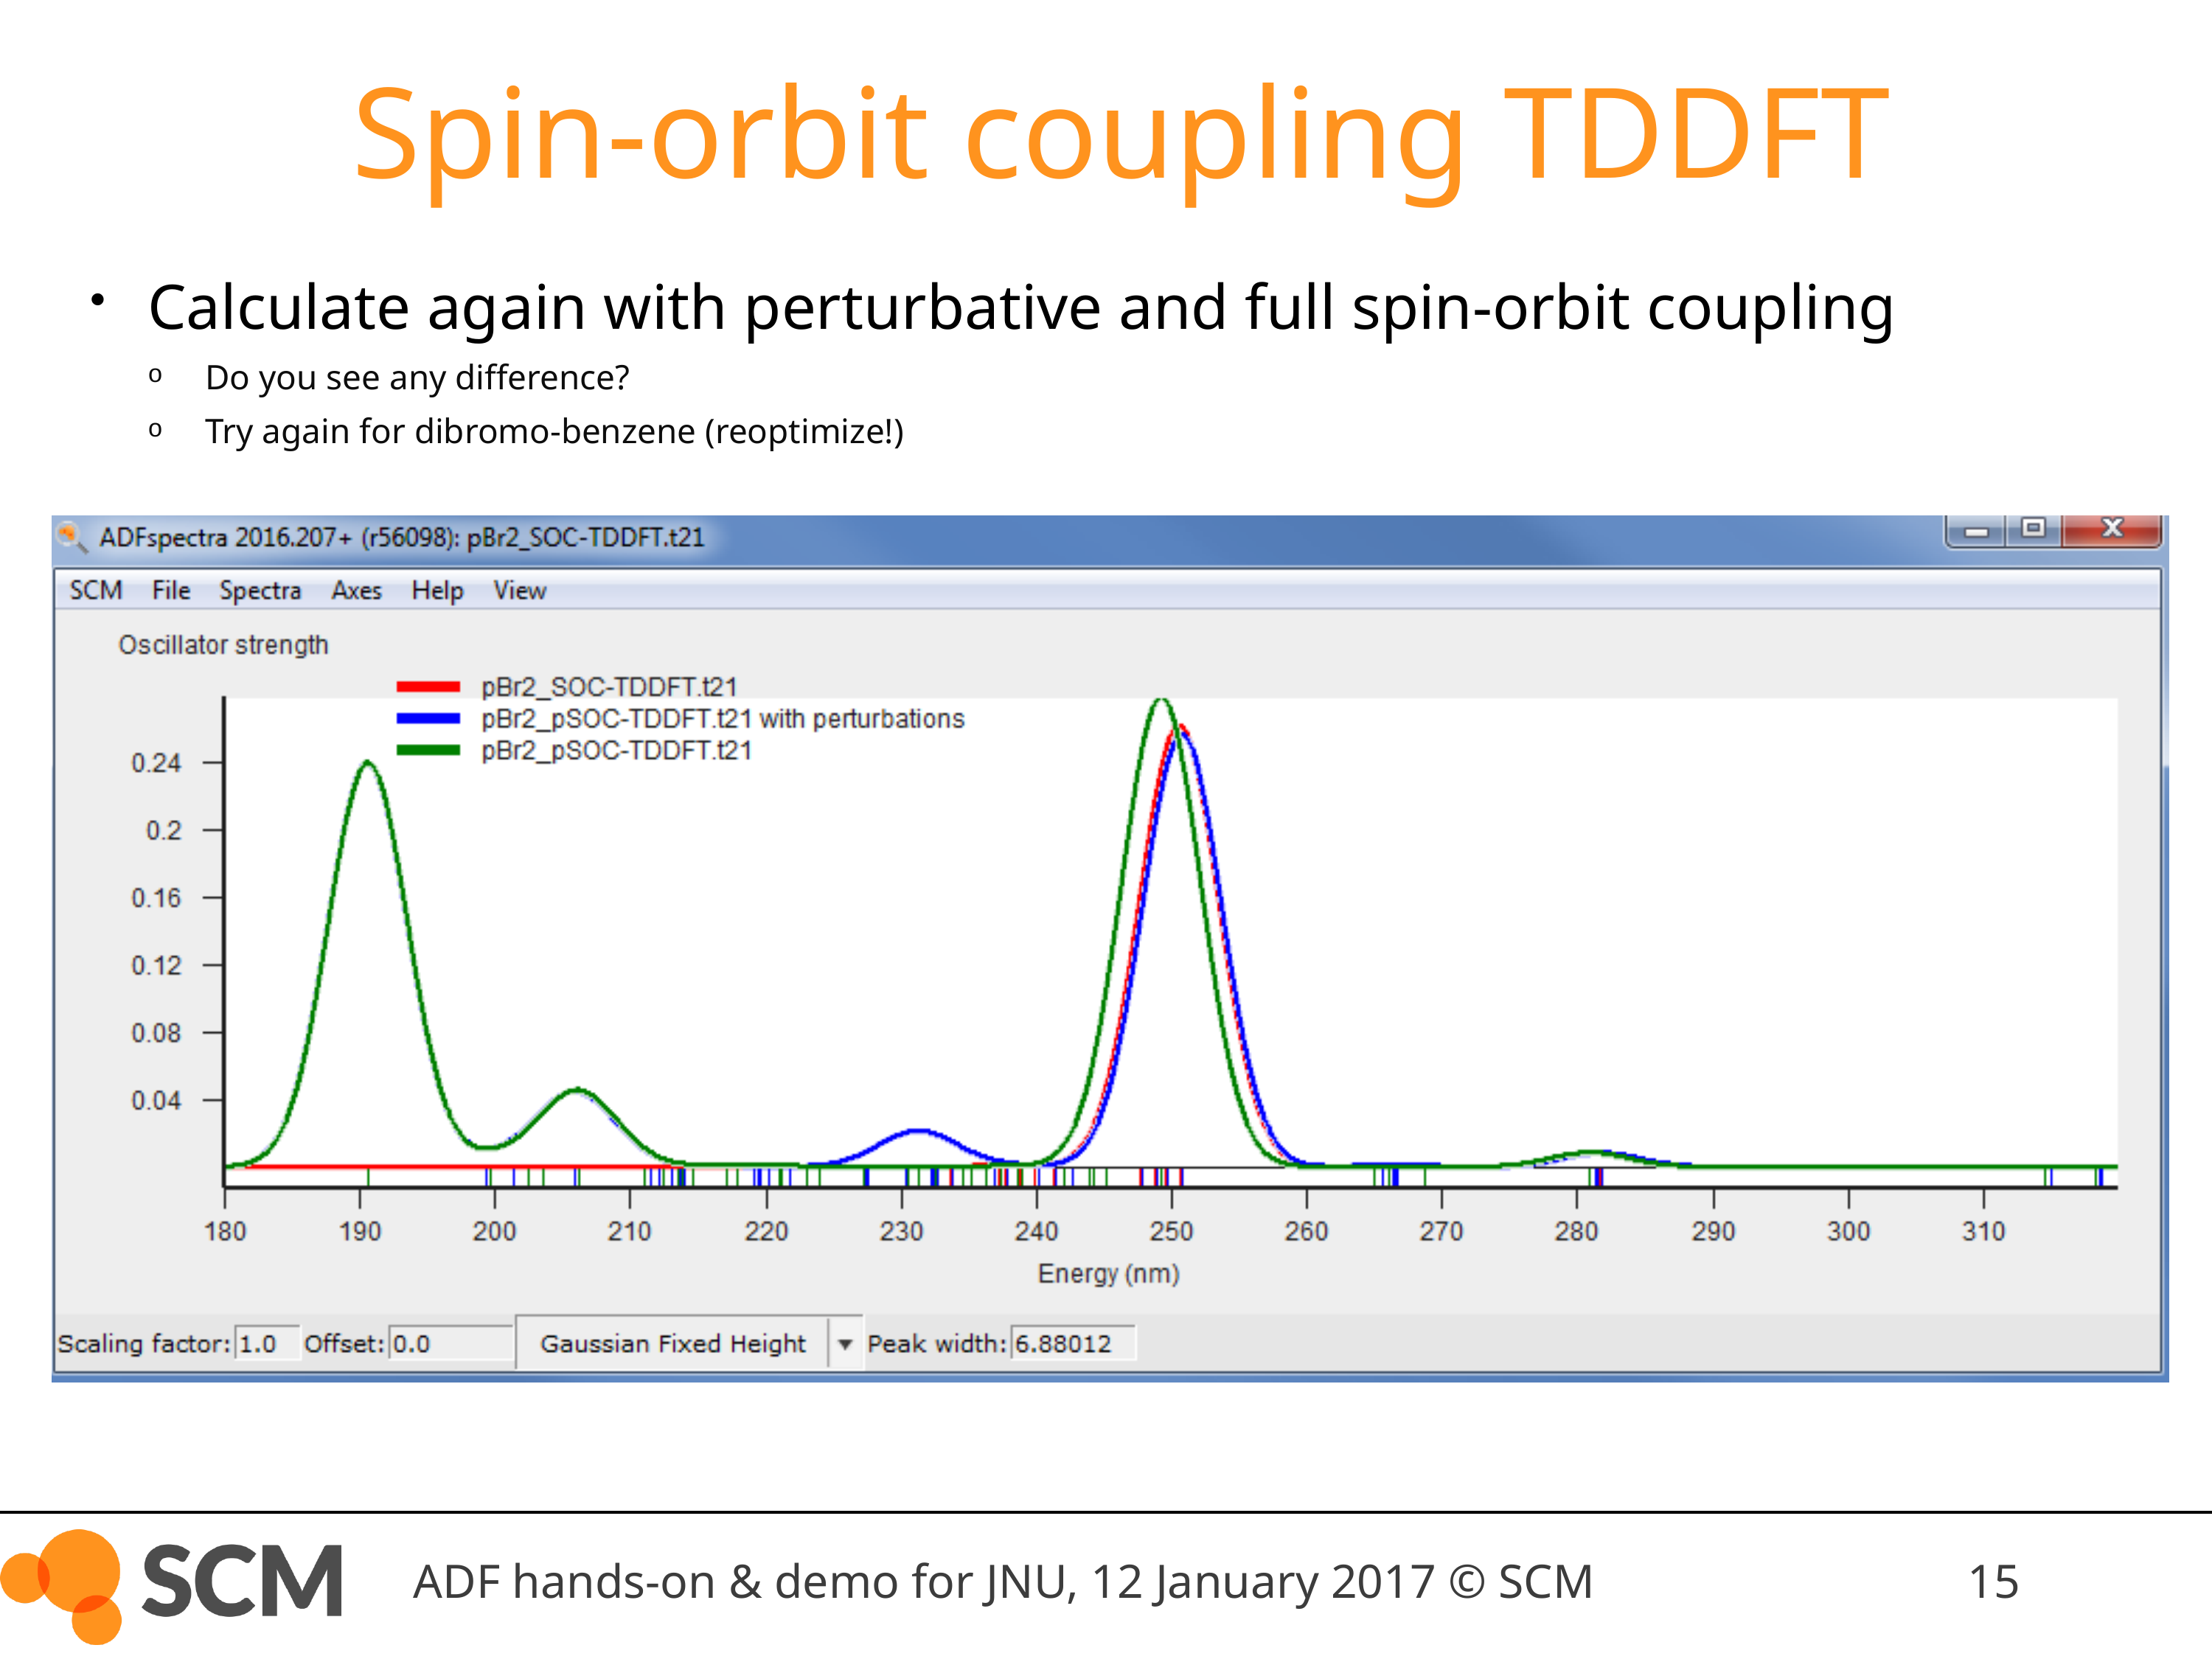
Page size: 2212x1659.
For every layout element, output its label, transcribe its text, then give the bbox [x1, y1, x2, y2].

picture [52, 515, 2169, 1383]
text_box Calculate again with perturbative and full spin-orbit coupling Do you see any difference? Try again for dibromo-benzene (reoptimize!) [79, 262, 2188, 1168]
text_box Spin-orbit coupling TDDFT [94, 47, 2149, 209]
picture [0, 1529, 341, 1645]
